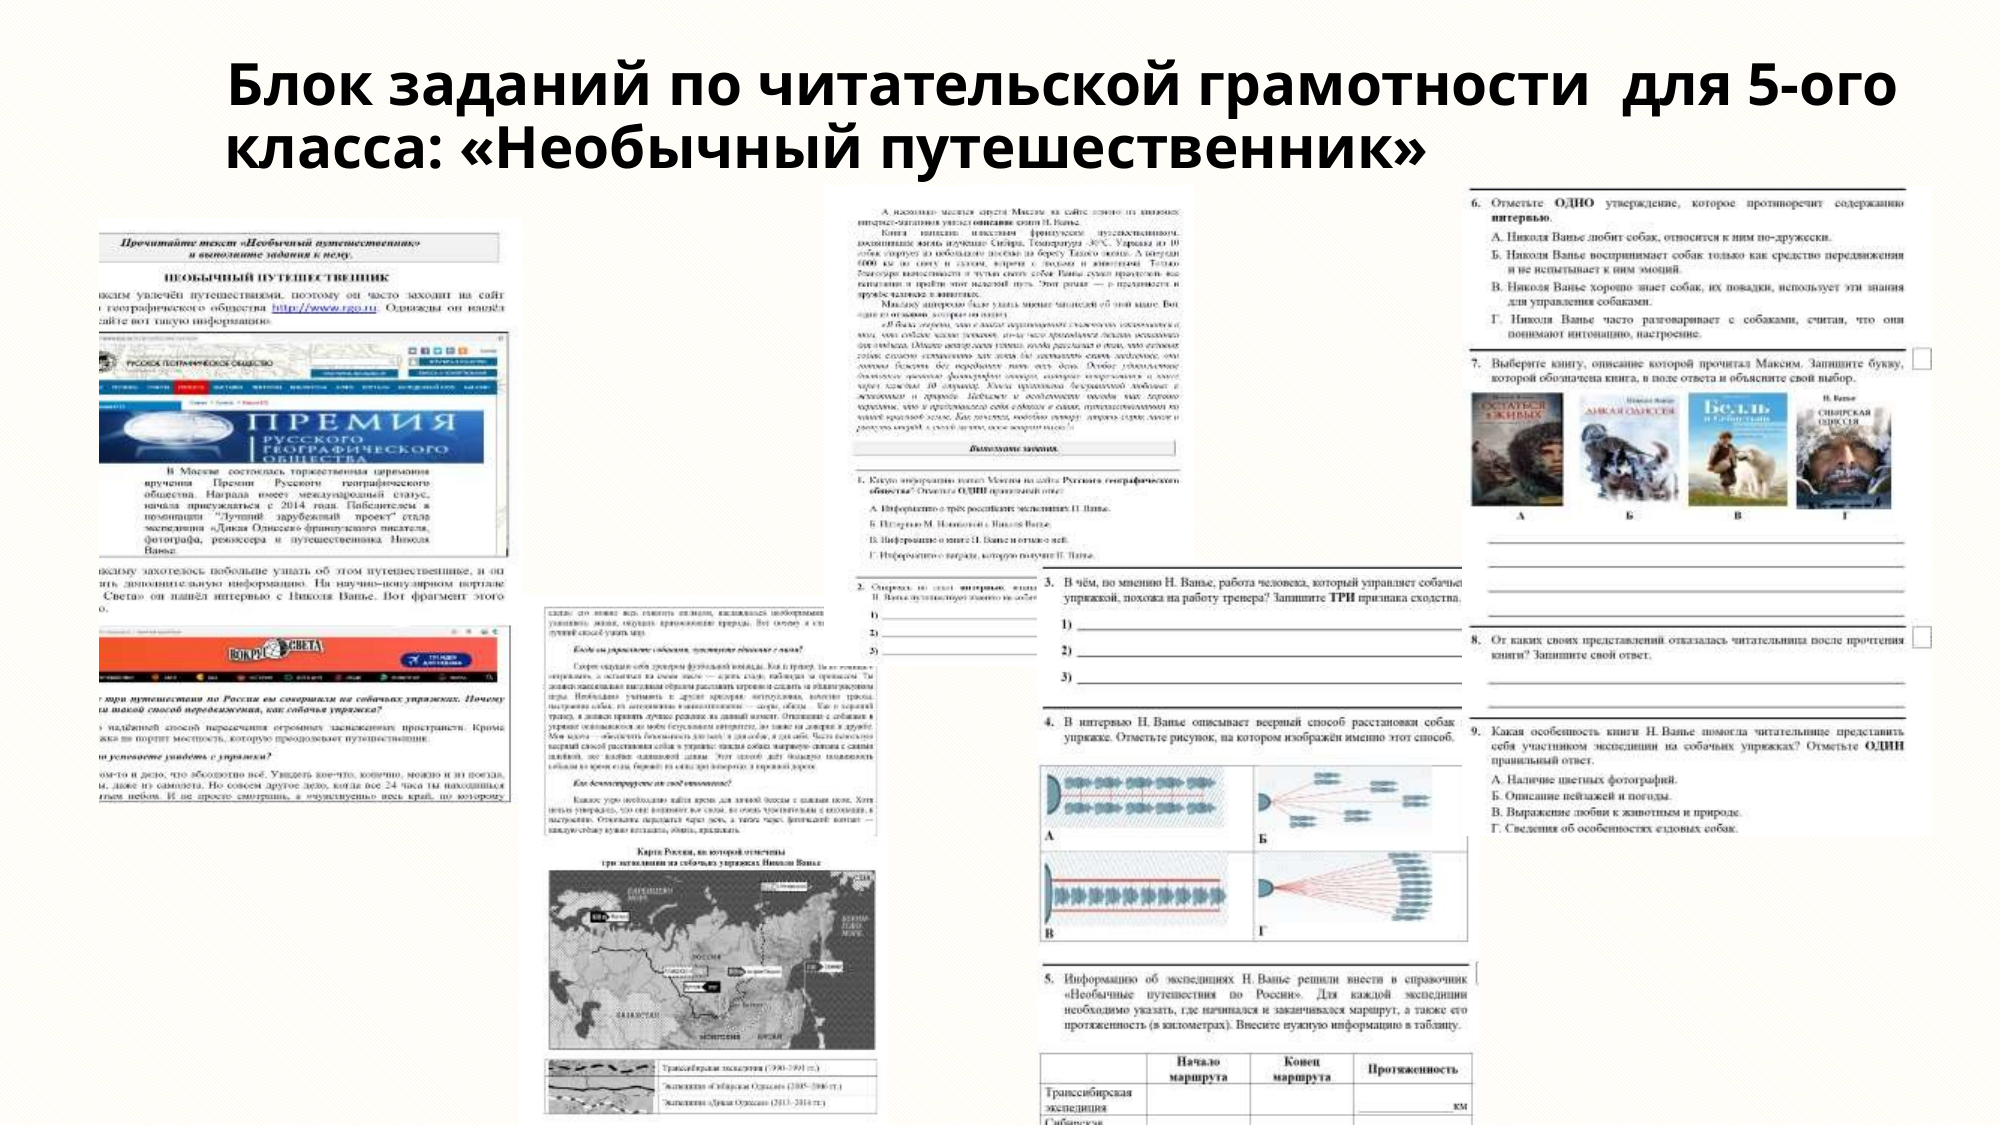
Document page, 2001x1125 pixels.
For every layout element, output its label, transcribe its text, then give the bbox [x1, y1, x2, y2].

title Блок заданий по читательской грамотности для 5-ого класса: «Необычный путешественник» [212, 4, 1919, 185]
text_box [99, 185, 1932, 1125]
